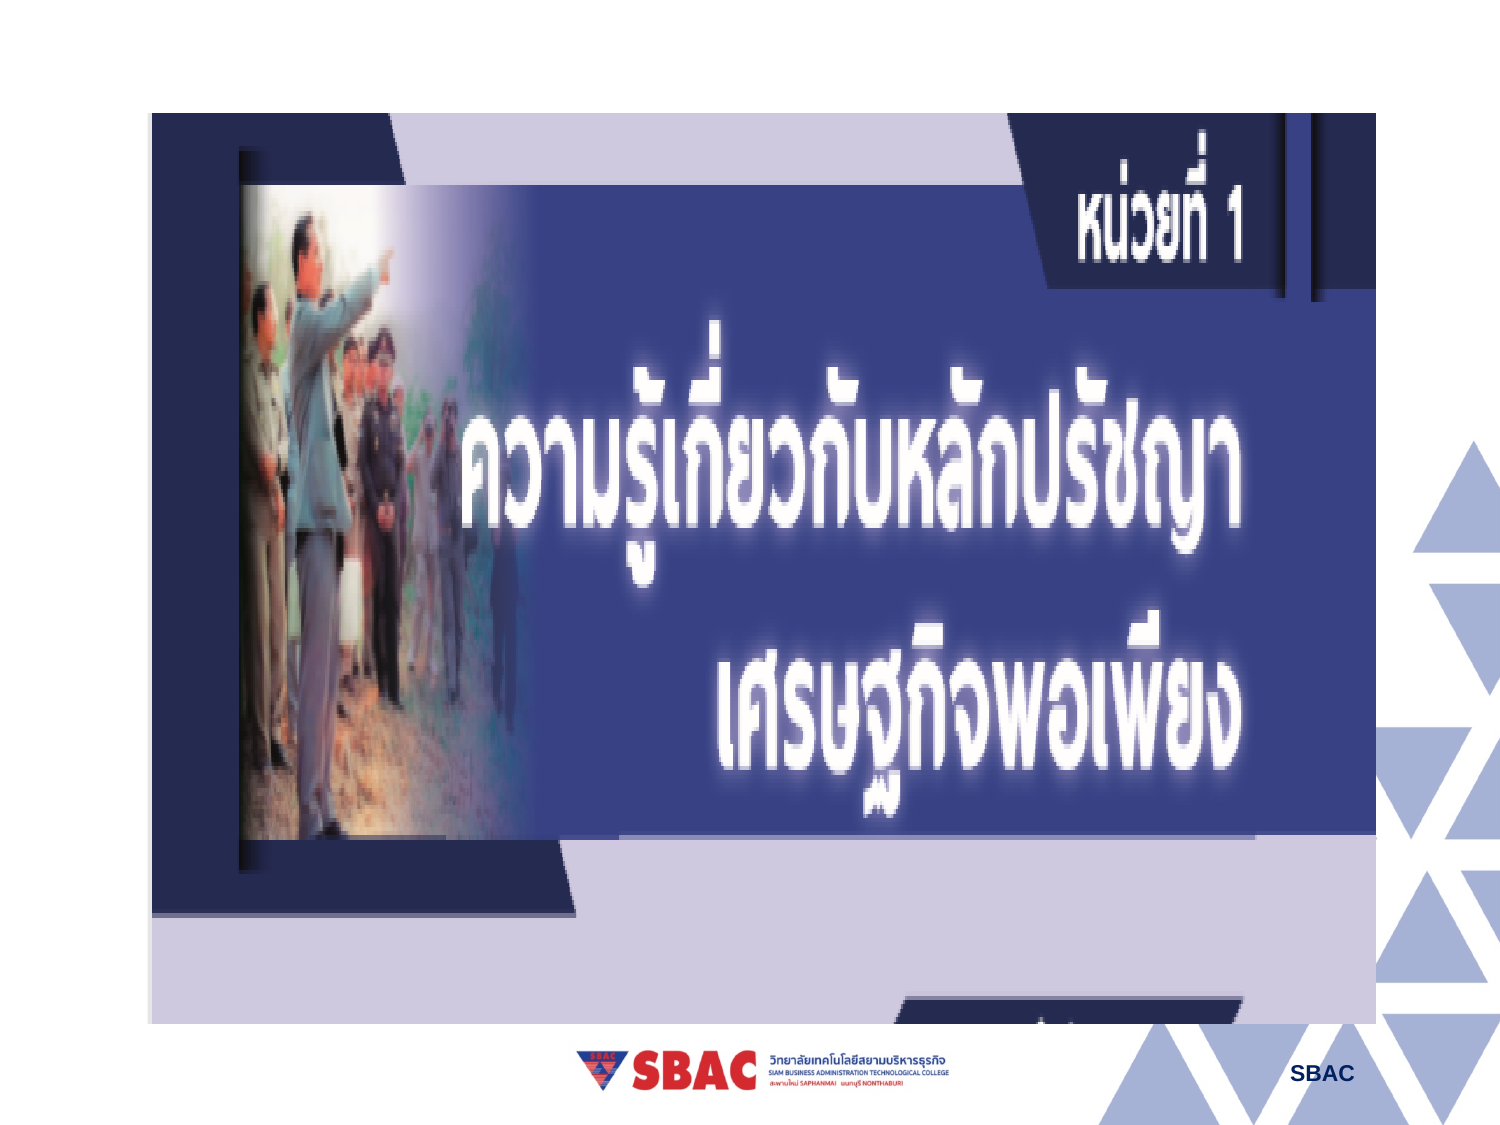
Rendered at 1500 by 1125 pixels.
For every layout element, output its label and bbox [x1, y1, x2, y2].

picture [568, 1042, 957, 1098]
picture [147, 113, 1377, 1024]
